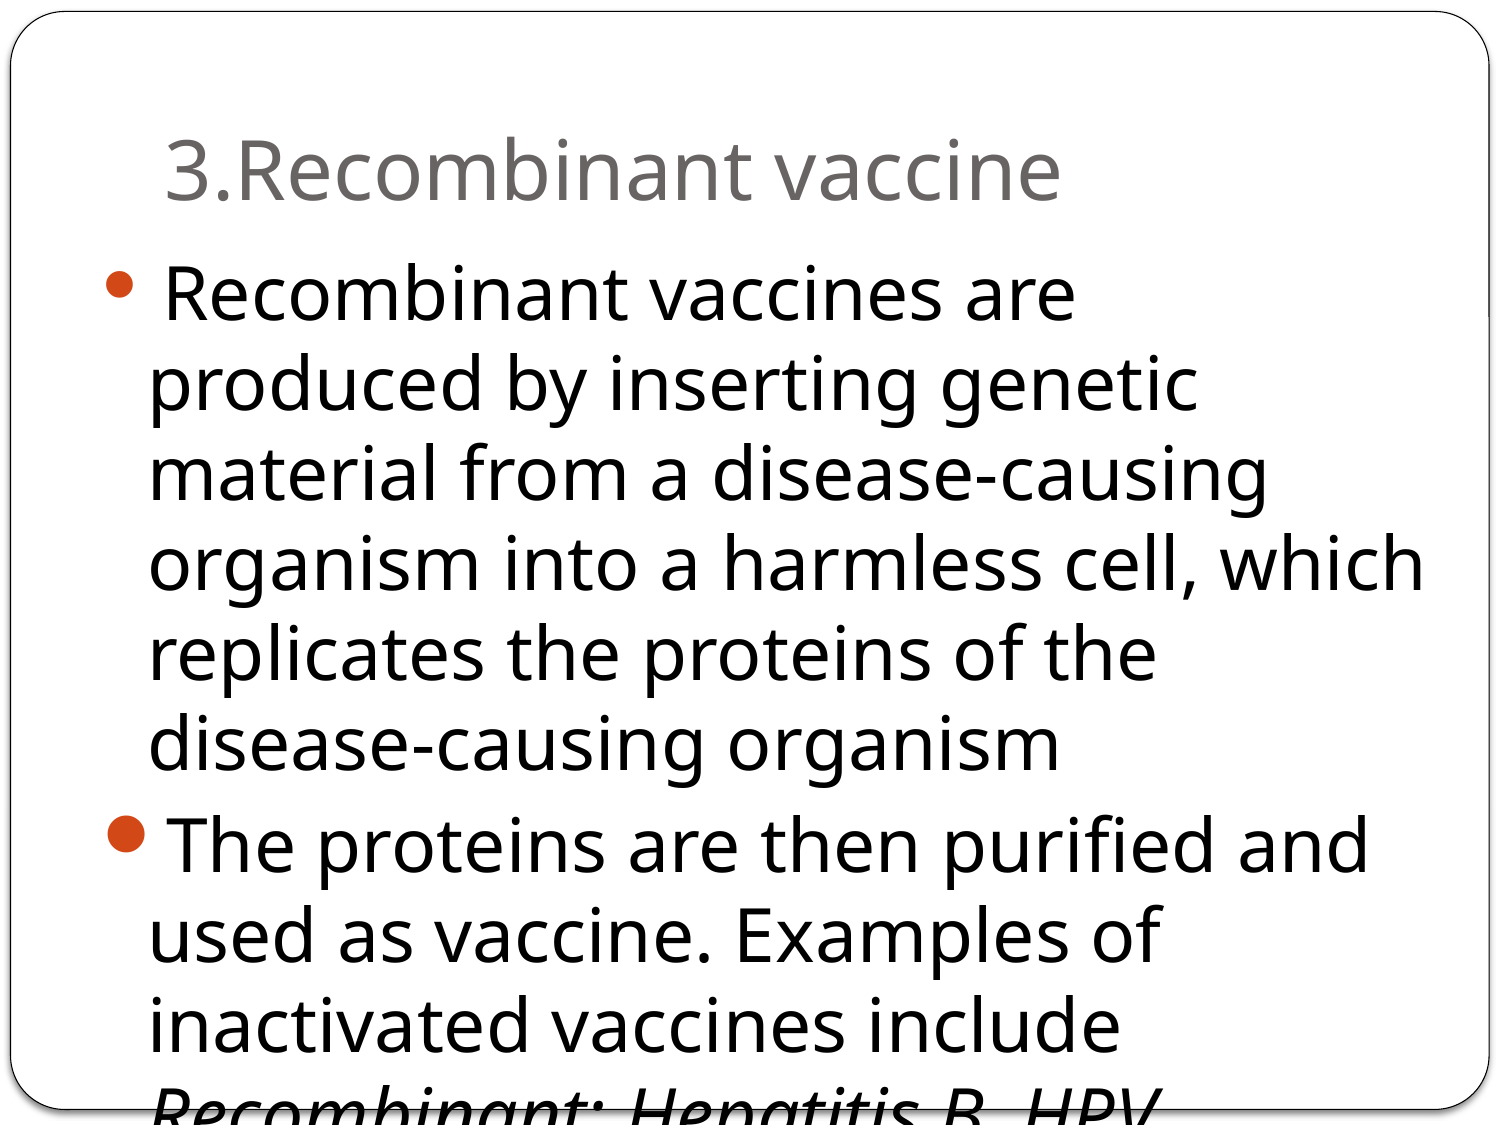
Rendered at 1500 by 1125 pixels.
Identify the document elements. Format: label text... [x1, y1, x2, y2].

list Recombinant vaccines are produced by inserting genetic material from a disease-causing organism into a harmless cell, which replicates the proteins of the disease-causing organism The proteins are then purified and used as vaccine. Examples of inactivated vaccines include Recombinant: Hepatitis B, HPV [87, 237, 1450, 993]
title 3.Recombinant vaccine [150, 45, 1425, 233]
